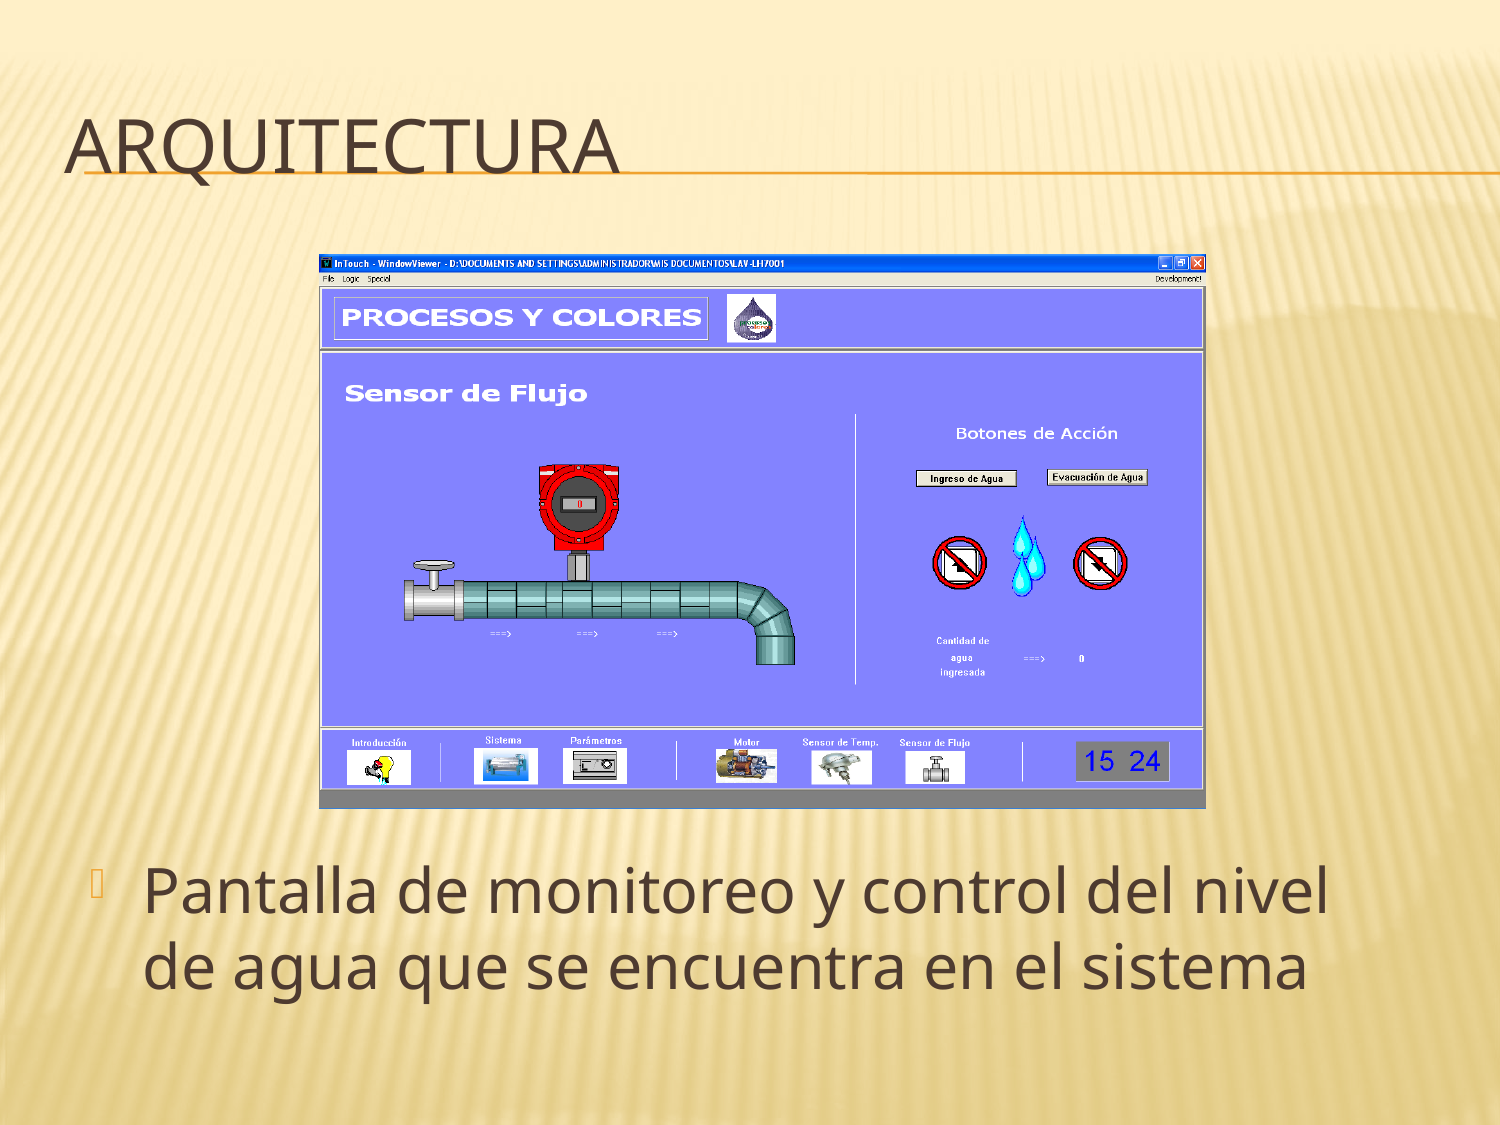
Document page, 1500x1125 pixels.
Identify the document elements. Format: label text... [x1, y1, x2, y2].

text_box Pantalla de monitoreo y control del nivel de agua que se encuentra en el sistema [75, 843, 1407, 1011]
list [319, 254, 1206, 809]
title Arquitectura [50, 75, 1475, 213]
